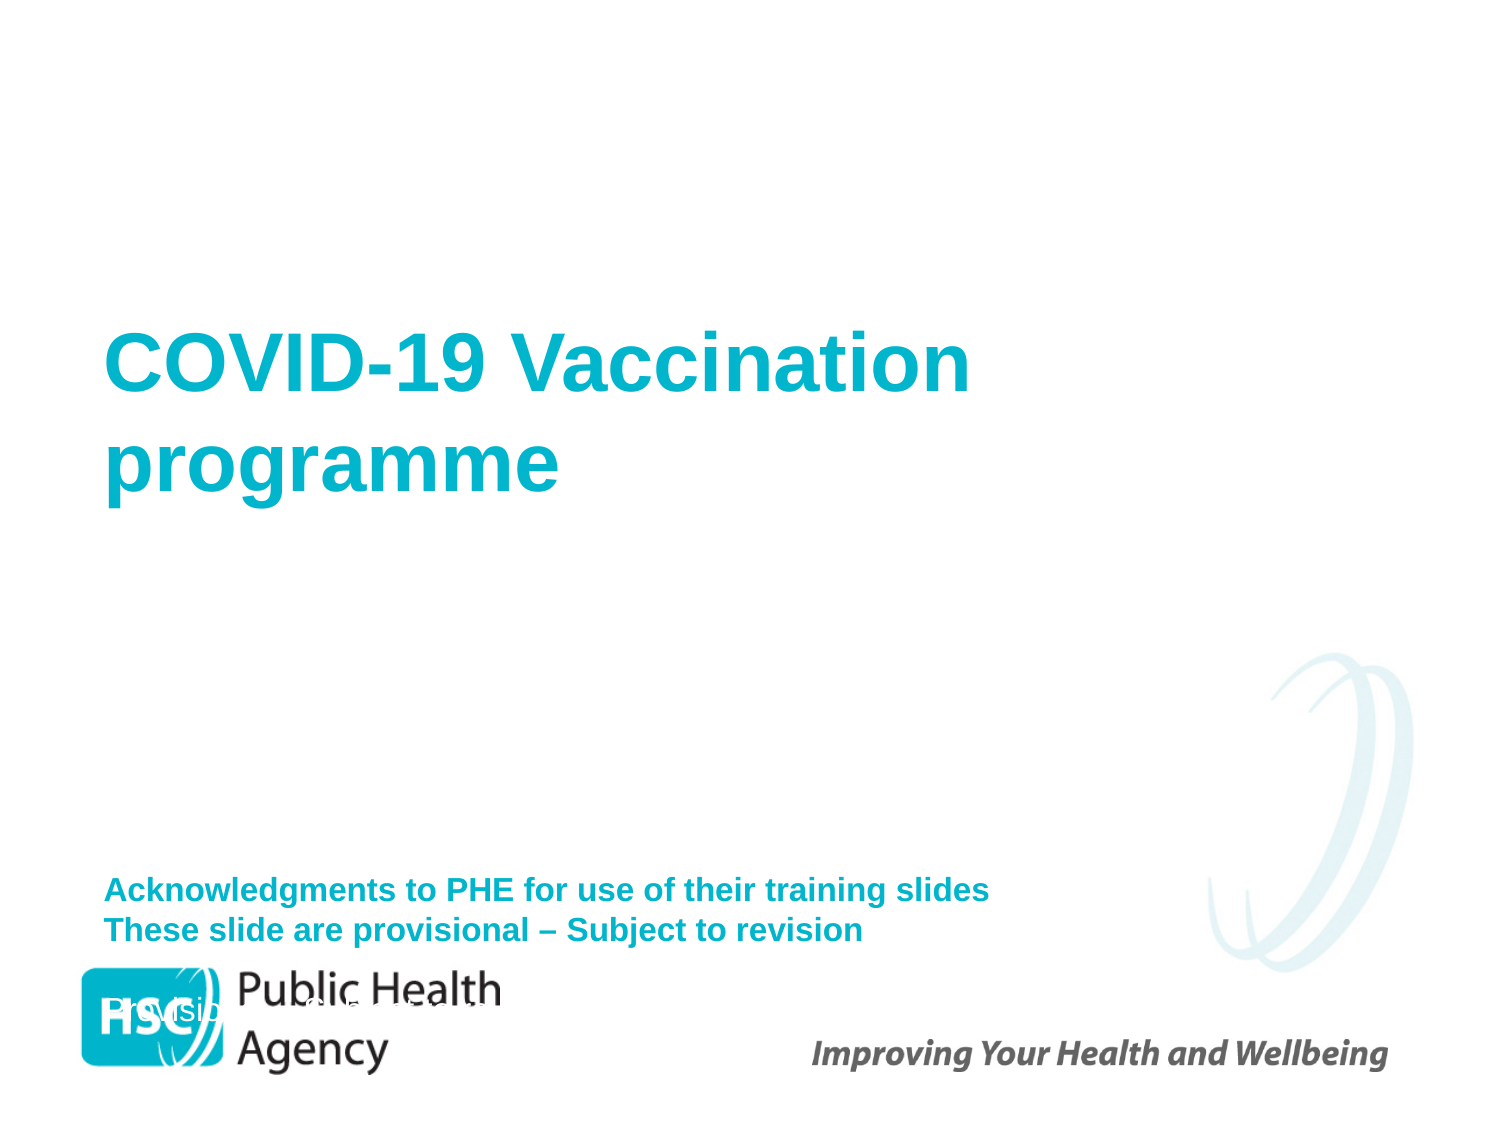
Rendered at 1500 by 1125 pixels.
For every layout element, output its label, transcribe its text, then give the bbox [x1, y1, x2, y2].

picture [812, 1039, 1388, 1072]
picture [75, 962, 500, 1075]
title COVID-19 Vaccination programme Acknowledgments to PHE for use of their training slides These slide are provisional – Subject to revision Provisional – Subject to revision – Use latest version link: x [88, 444, 1414, 632]
picture [1187, 649, 1417, 978]
